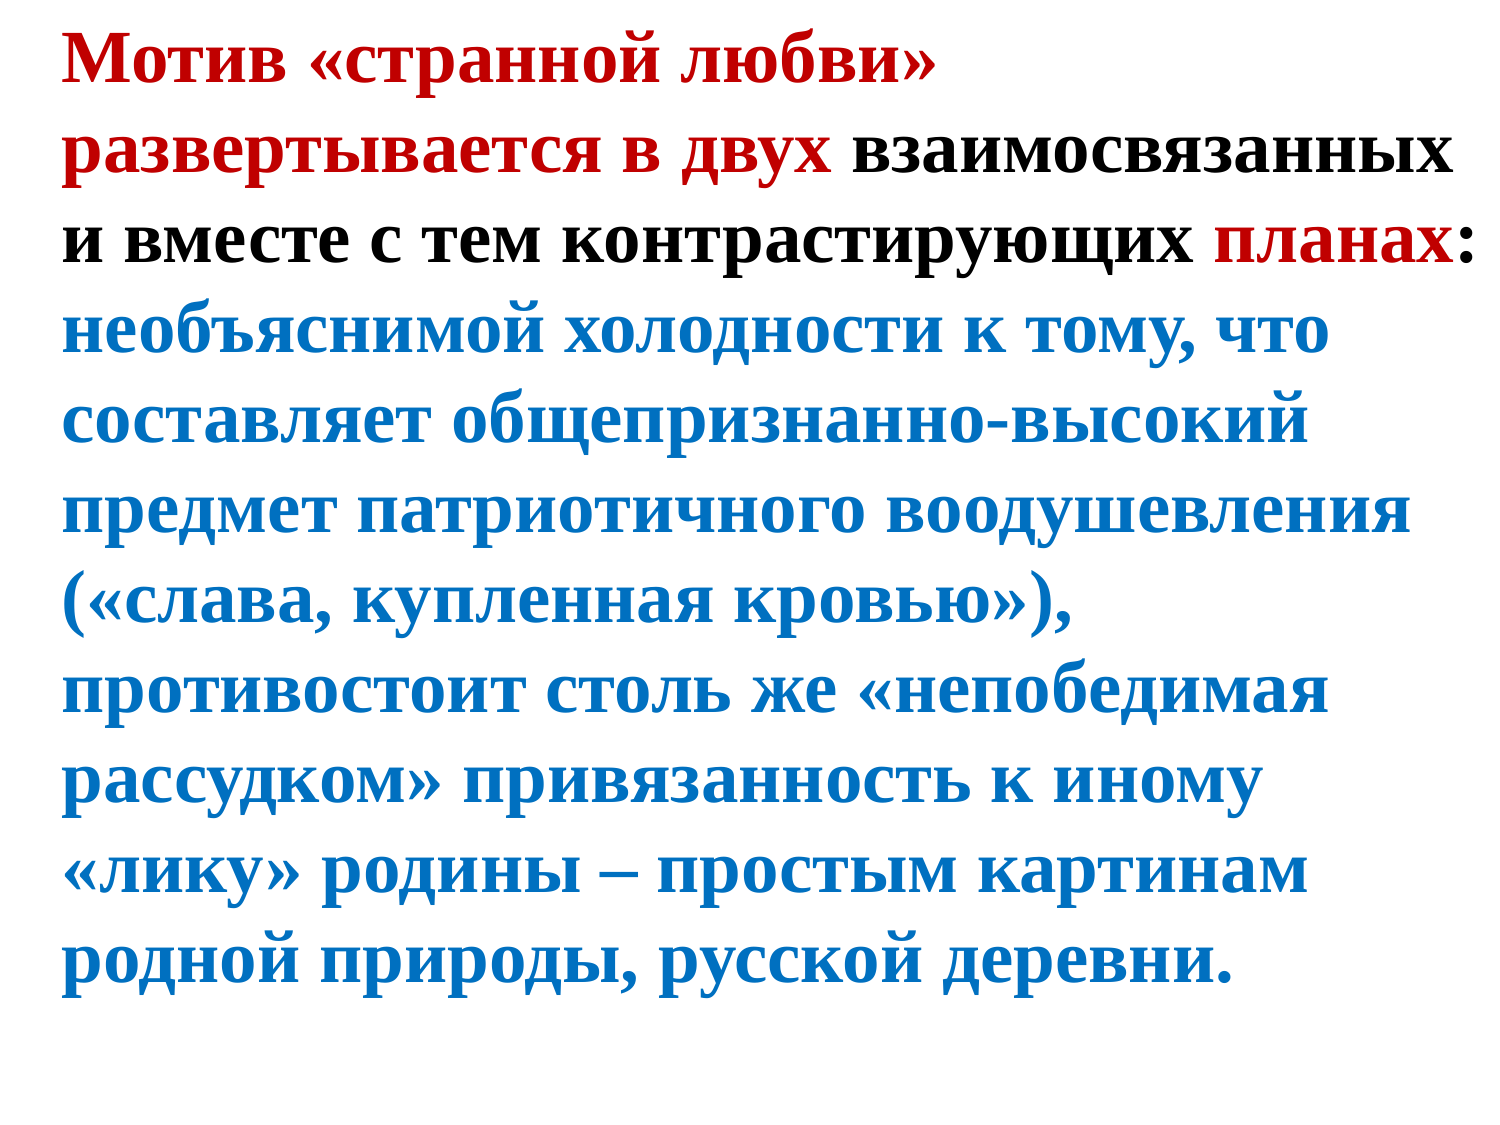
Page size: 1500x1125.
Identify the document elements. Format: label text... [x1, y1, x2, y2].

text_box Мотив «странной любви» развертывается в двух взаимосвязанных и вместе с тем контрастирующих планах: необъяснимой холодности к тому, что составляет общепризнанно-высокий предмет патриотичного воодушевления («слава, купленная кровью»), противостоит столь же «непобедимая рассудком» привязанность к иному «лику» родины – простым картинам родной природы, русской деревни. [46, 0, 1500, 1005]
